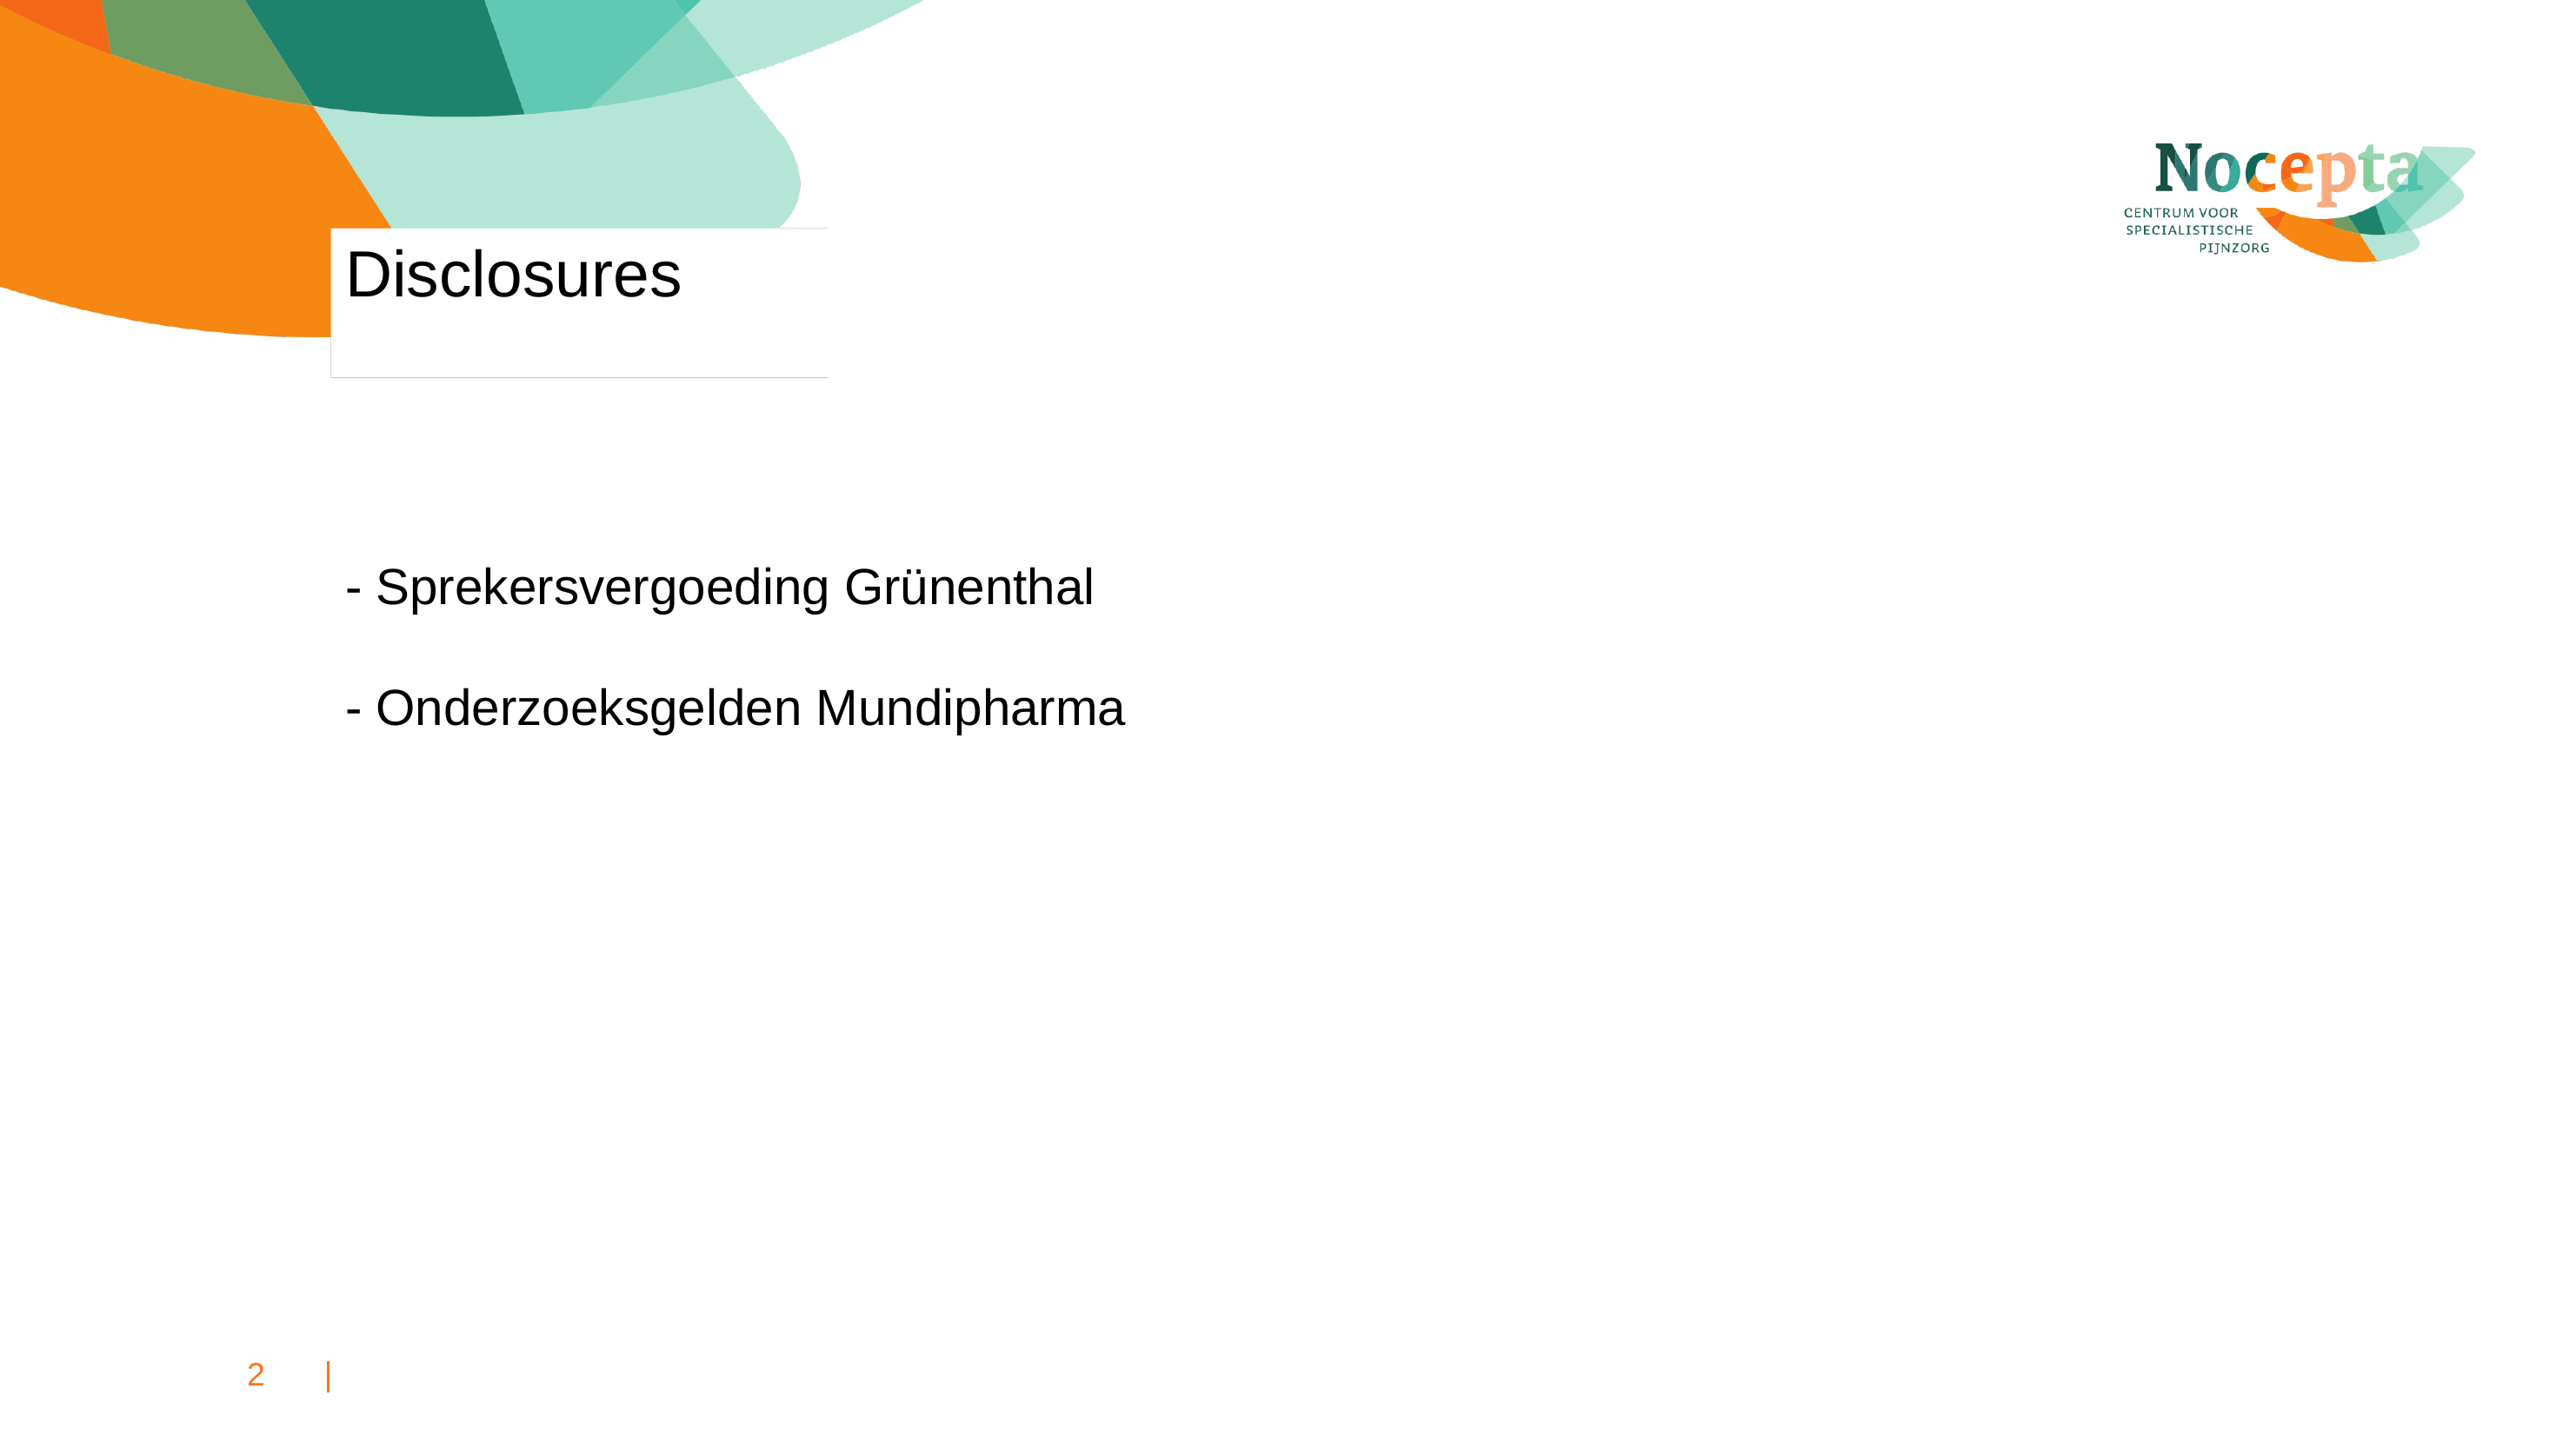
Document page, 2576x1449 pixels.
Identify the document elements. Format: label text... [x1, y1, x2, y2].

picture [0, 0, 2575, 1449]
text_box Disclosures [332, 224, 2007, 316]
slide_number 2 [141, 1334, 278, 1412]
text_box - Sprekersvergoeding Grünenthal - Onderzoeksgelden Mundipharma [332, 547, 1604, 742]
